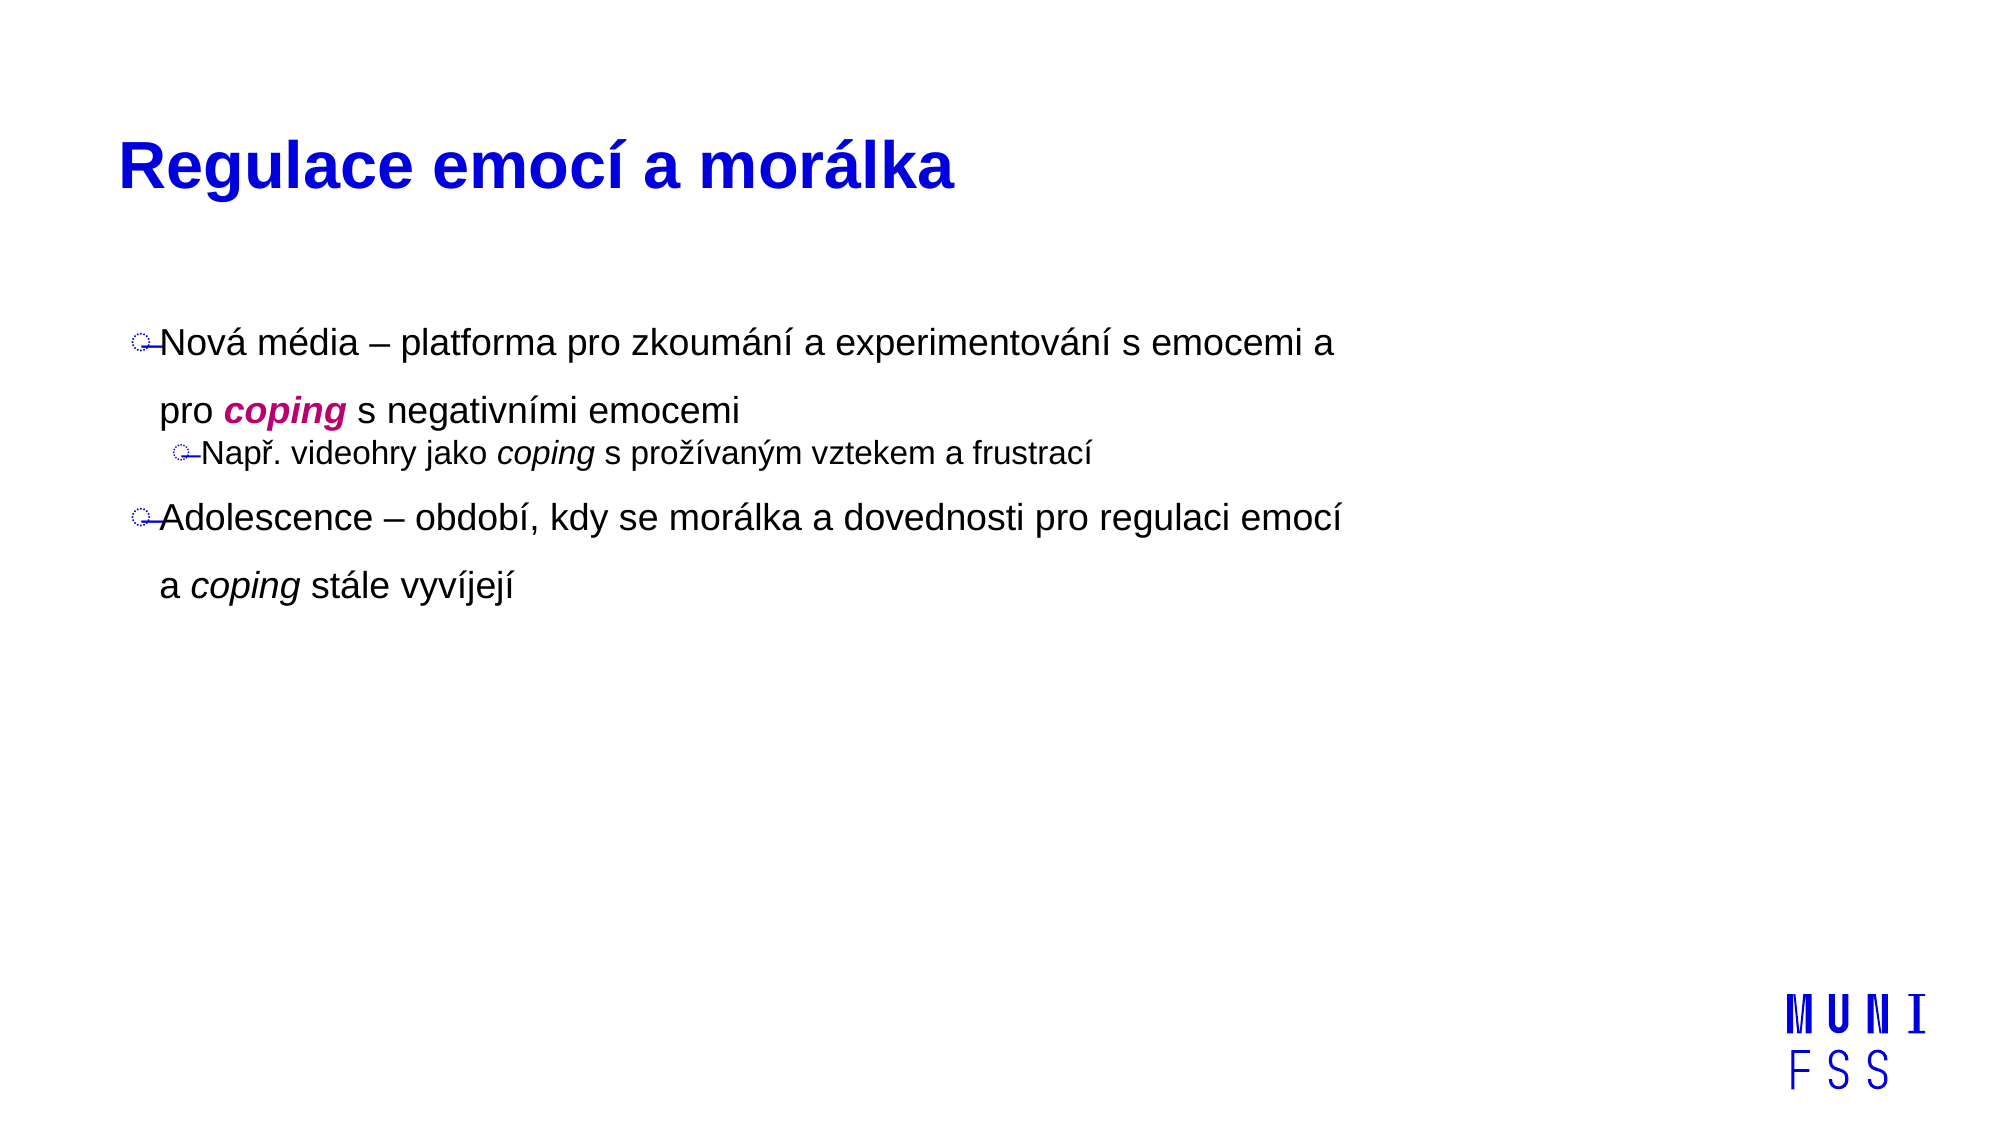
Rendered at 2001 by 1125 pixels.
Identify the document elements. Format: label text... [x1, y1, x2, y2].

title Regulace emocí a morálka [118, 118, 1883, 193]
list Nová média – platforma pro zkoumání a experimentování s emocemi a pro coping s negativními emocemi Např. videohry jako coping s prožívaným vztekem a frustrací Adolescence – období, kdy se morálka a dovednosti pro regulaci emocí a coping stále vyvíjejí [118, 295, 1357, 976]
